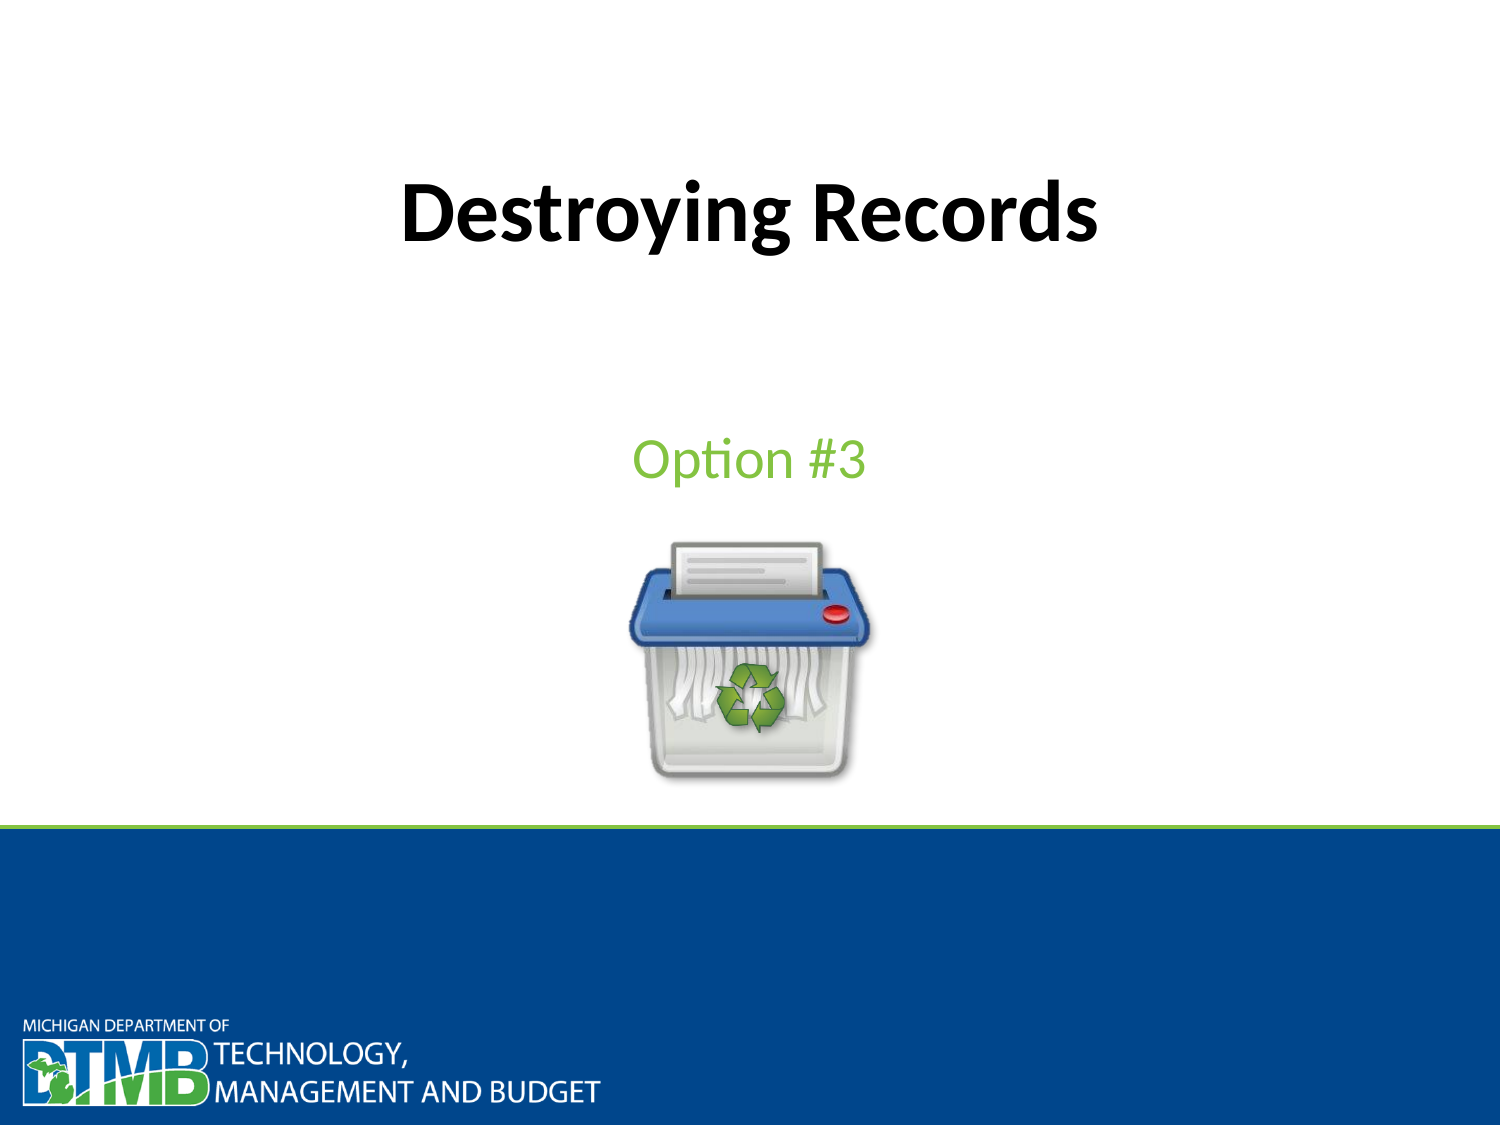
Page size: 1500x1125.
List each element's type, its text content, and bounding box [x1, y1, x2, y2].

title Destroying Records [75, 112, 1425, 300]
picture [17, 1015, 603, 1111]
list Option #3 [318, 412, 1182, 601]
picture [624, 537, 876, 788]
